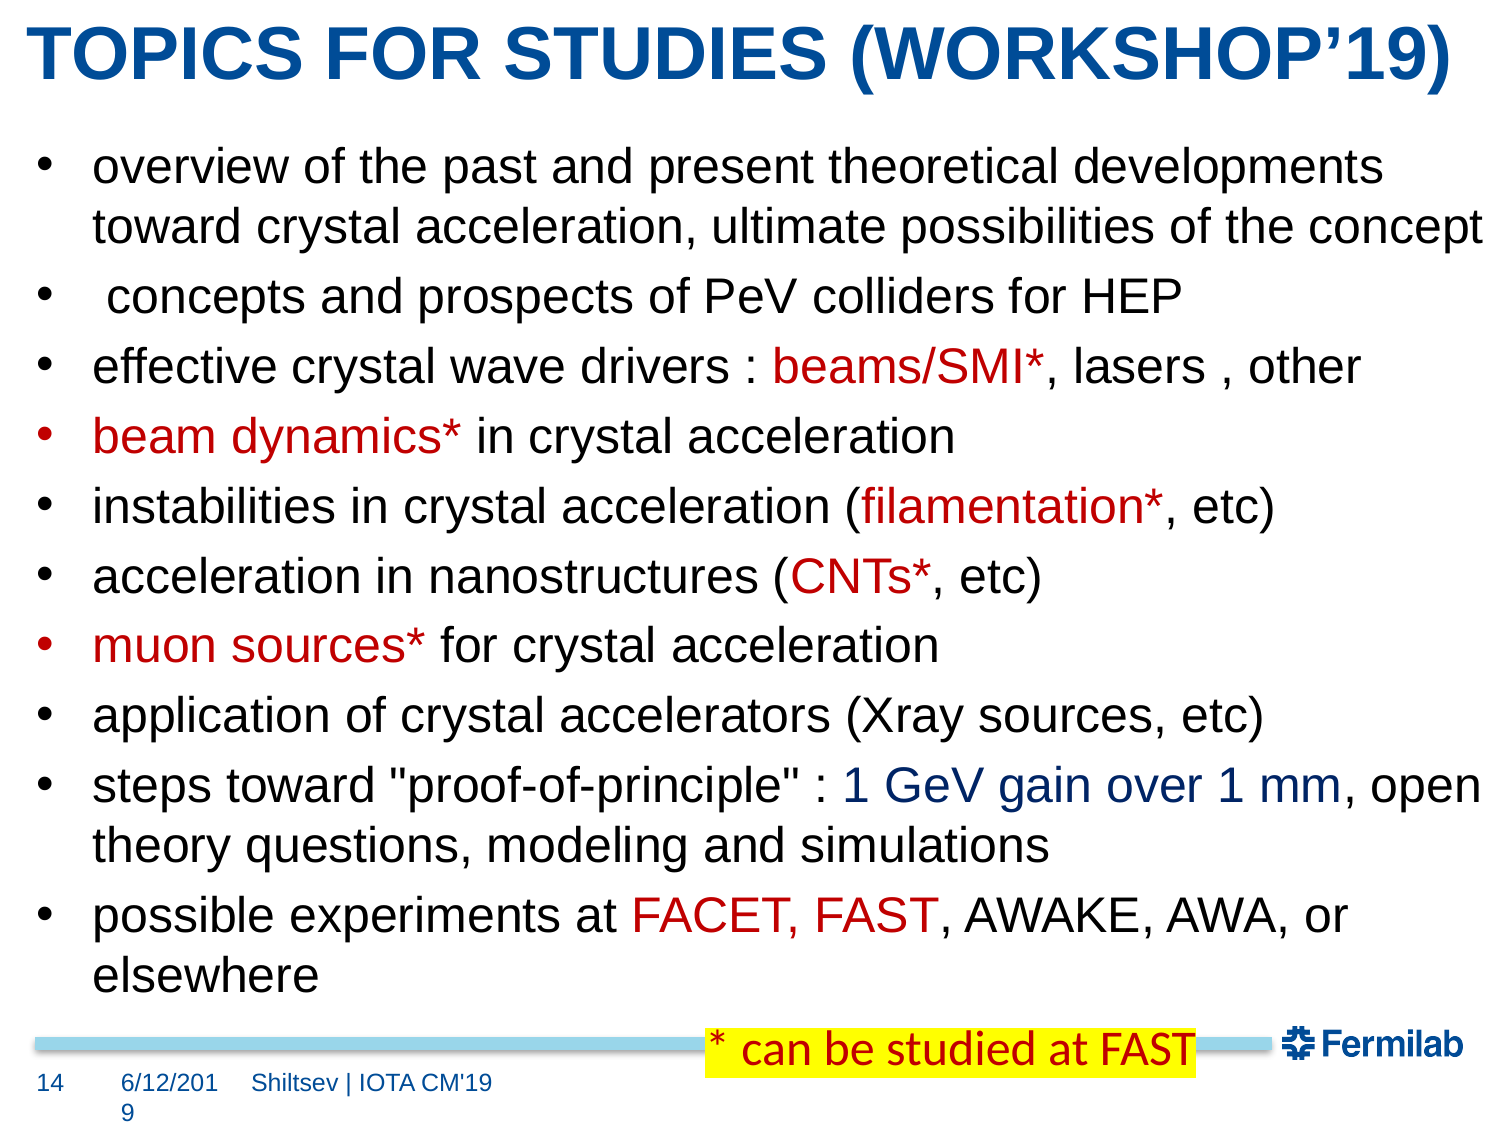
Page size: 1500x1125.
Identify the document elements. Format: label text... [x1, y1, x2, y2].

picture [1282, 1026, 1463, 1060]
footer Shiltsev | IOTA CM'19 [251, 1066, 1279, 1107]
title TOPICS FOR STUDIES (WORKSHOP’19) [26, 24, 1490, 95]
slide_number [120, 1066, 232, 1107]
list overview of the past and present theoretical developments toward crystal acceleration, ultimate possibilities of the concept concepts and prospects of PeV colliders for HEP effective crystal wave drivers : beams/SMI*, lasers , other beam dynamics* in crystal acceleration instabilities in crystal acceleration (filamentation*, etc) acceleration in nanostructures (CNTs*, etc) muon sources* for crystal acceleration application of crystal accelerators (Xray sources, etc) steps toward "proof-of-principle" : 1 GeV gain over 1 mm, open theory questions, modeling and simulations possible experiments at FACET, FAST, AWAKE, AWA, or elsewhere [36, 133, 1500, 1026]
slide_number 14 [36, 1066, 105, 1106]
text_box * can be studied at FAST [690, 1008, 1212, 1083]
